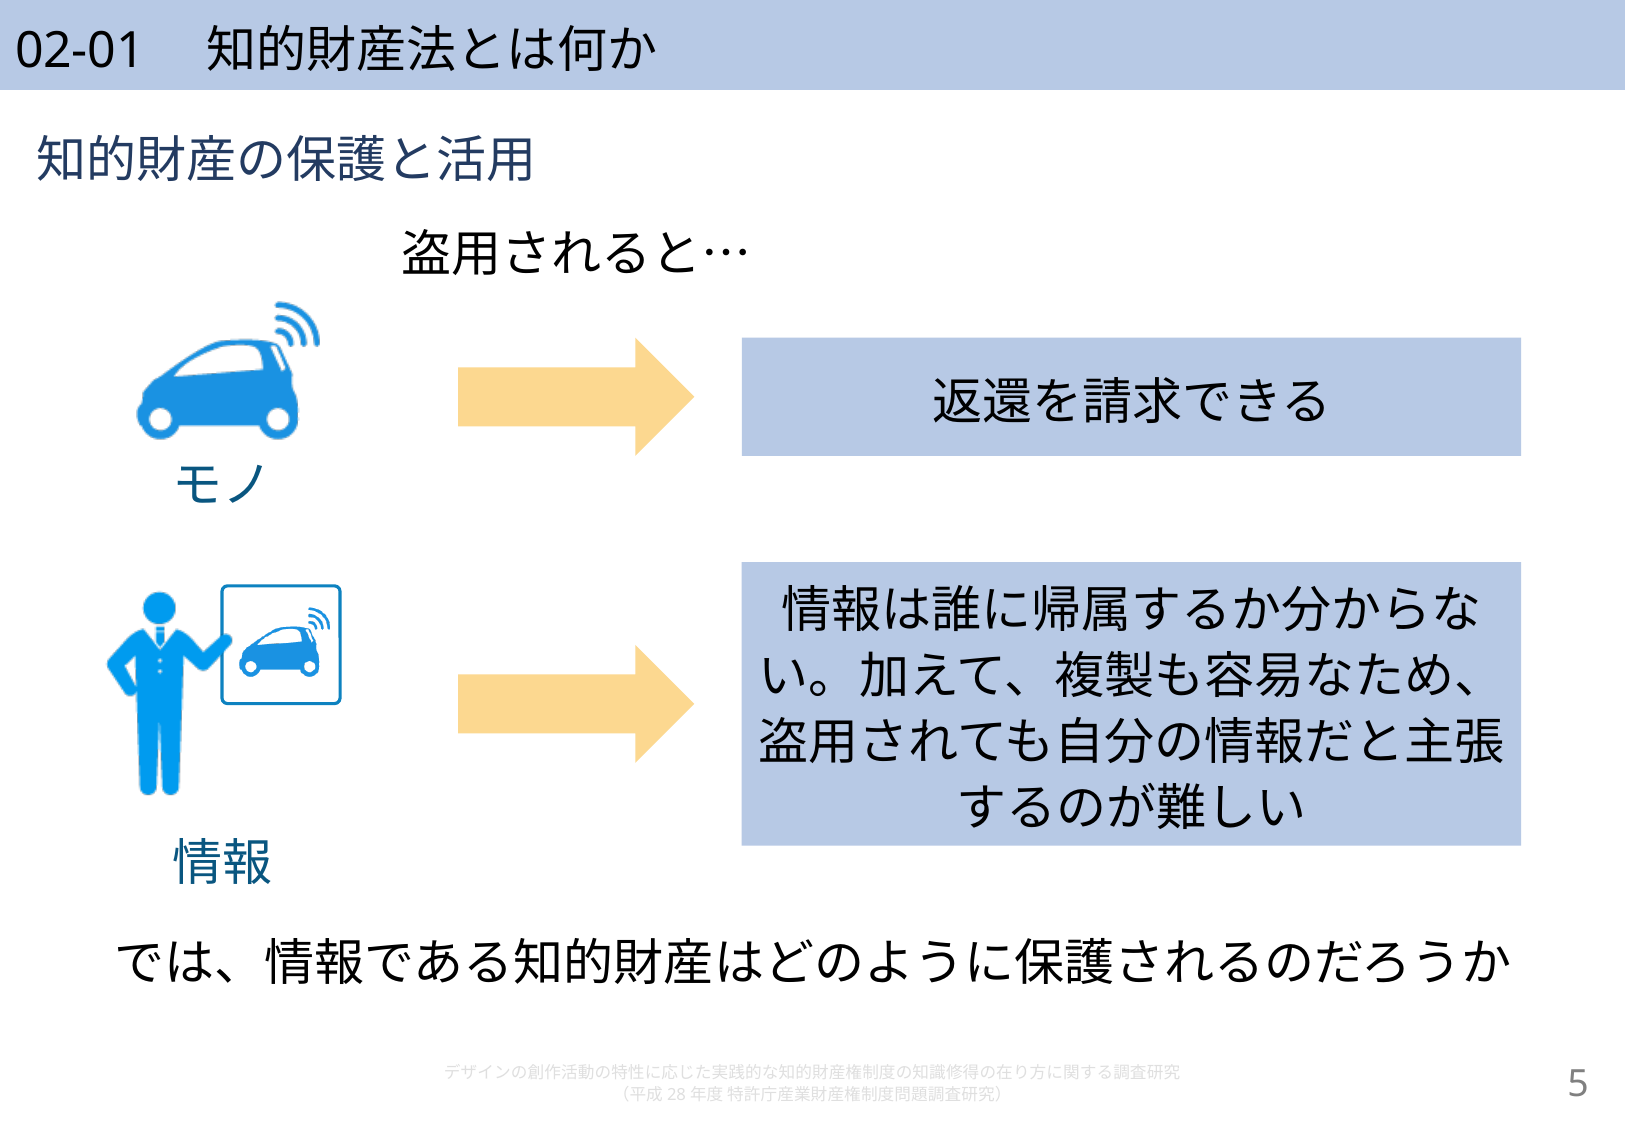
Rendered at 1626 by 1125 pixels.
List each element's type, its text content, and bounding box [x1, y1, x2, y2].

picture [110, 278, 335, 472]
list 知的財産の保護と活用 [21, 113, 1604, 185]
text_box 情報 [102, 820, 342, 895]
text_box 返還を請求できる [740, 336, 1523, 458]
text_box モノ [102, 442, 342, 517]
text_box [226, 583, 343, 706]
text_box 盗用されると… [340, 207, 813, 279]
text_box では、情報である知的財産はどのように保護されるのだろうか [21, 916, 1604, 988]
text_box 情報は誰に帰属するか分からない。加えて、複製も容易なため、盗用されても自分の情報だと主張するのが難しい [740, 560, 1523, 848]
footer デザインの創作活動の特性に応じた実践的な知的財産権制度の知識修得の在り方に関する調査研究 （平成28年度 特許庁産業財産権制度問題調査研究） [21, 1058, 1604, 1106]
title 02-01 知的財産法とは何か [0, 0, 1625, 90]
picture [103, 585, 338, 804]
text_box [455, 642, 697, 765]
text_box [456, 335, 697, 458]
